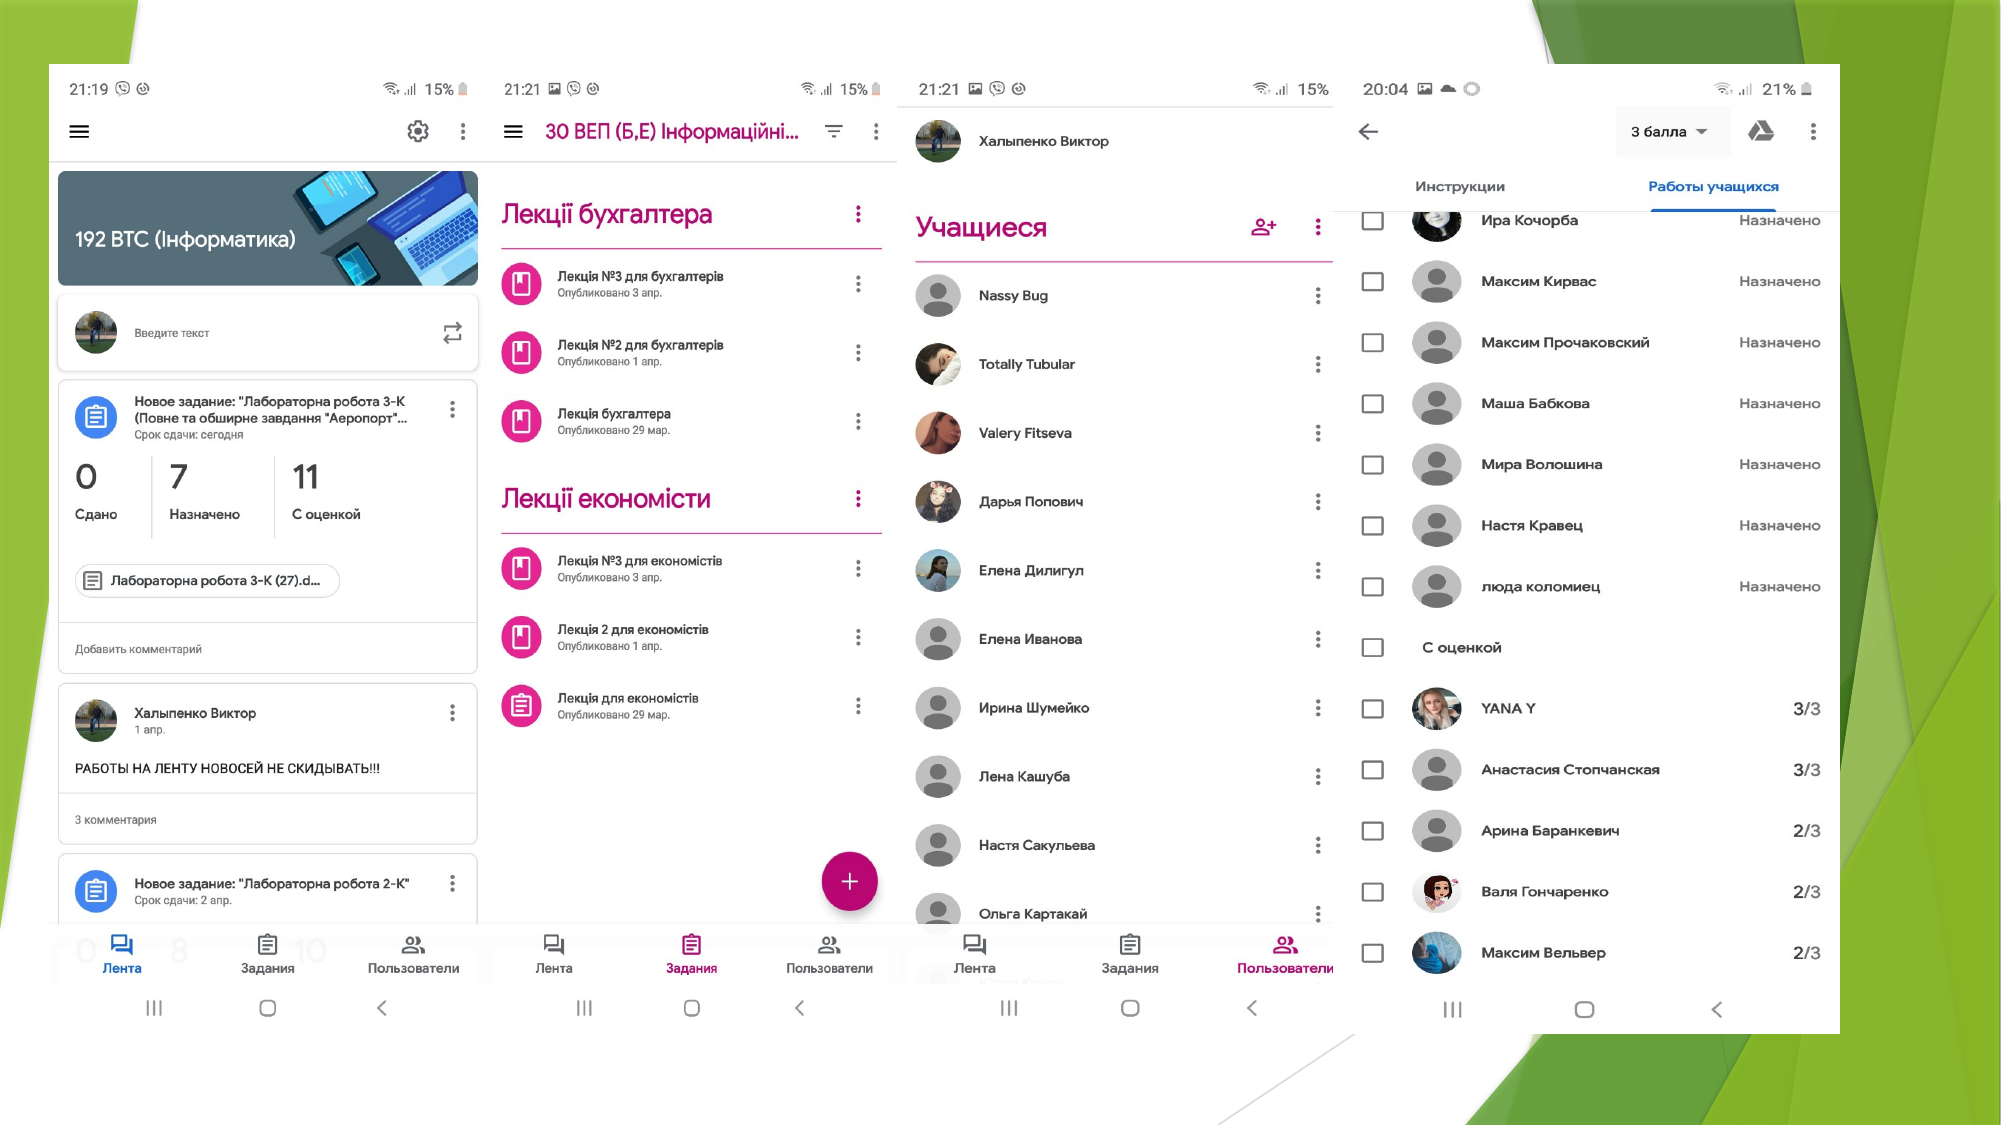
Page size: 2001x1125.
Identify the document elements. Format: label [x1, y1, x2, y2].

picture [48, 64, 1841, 1035]
